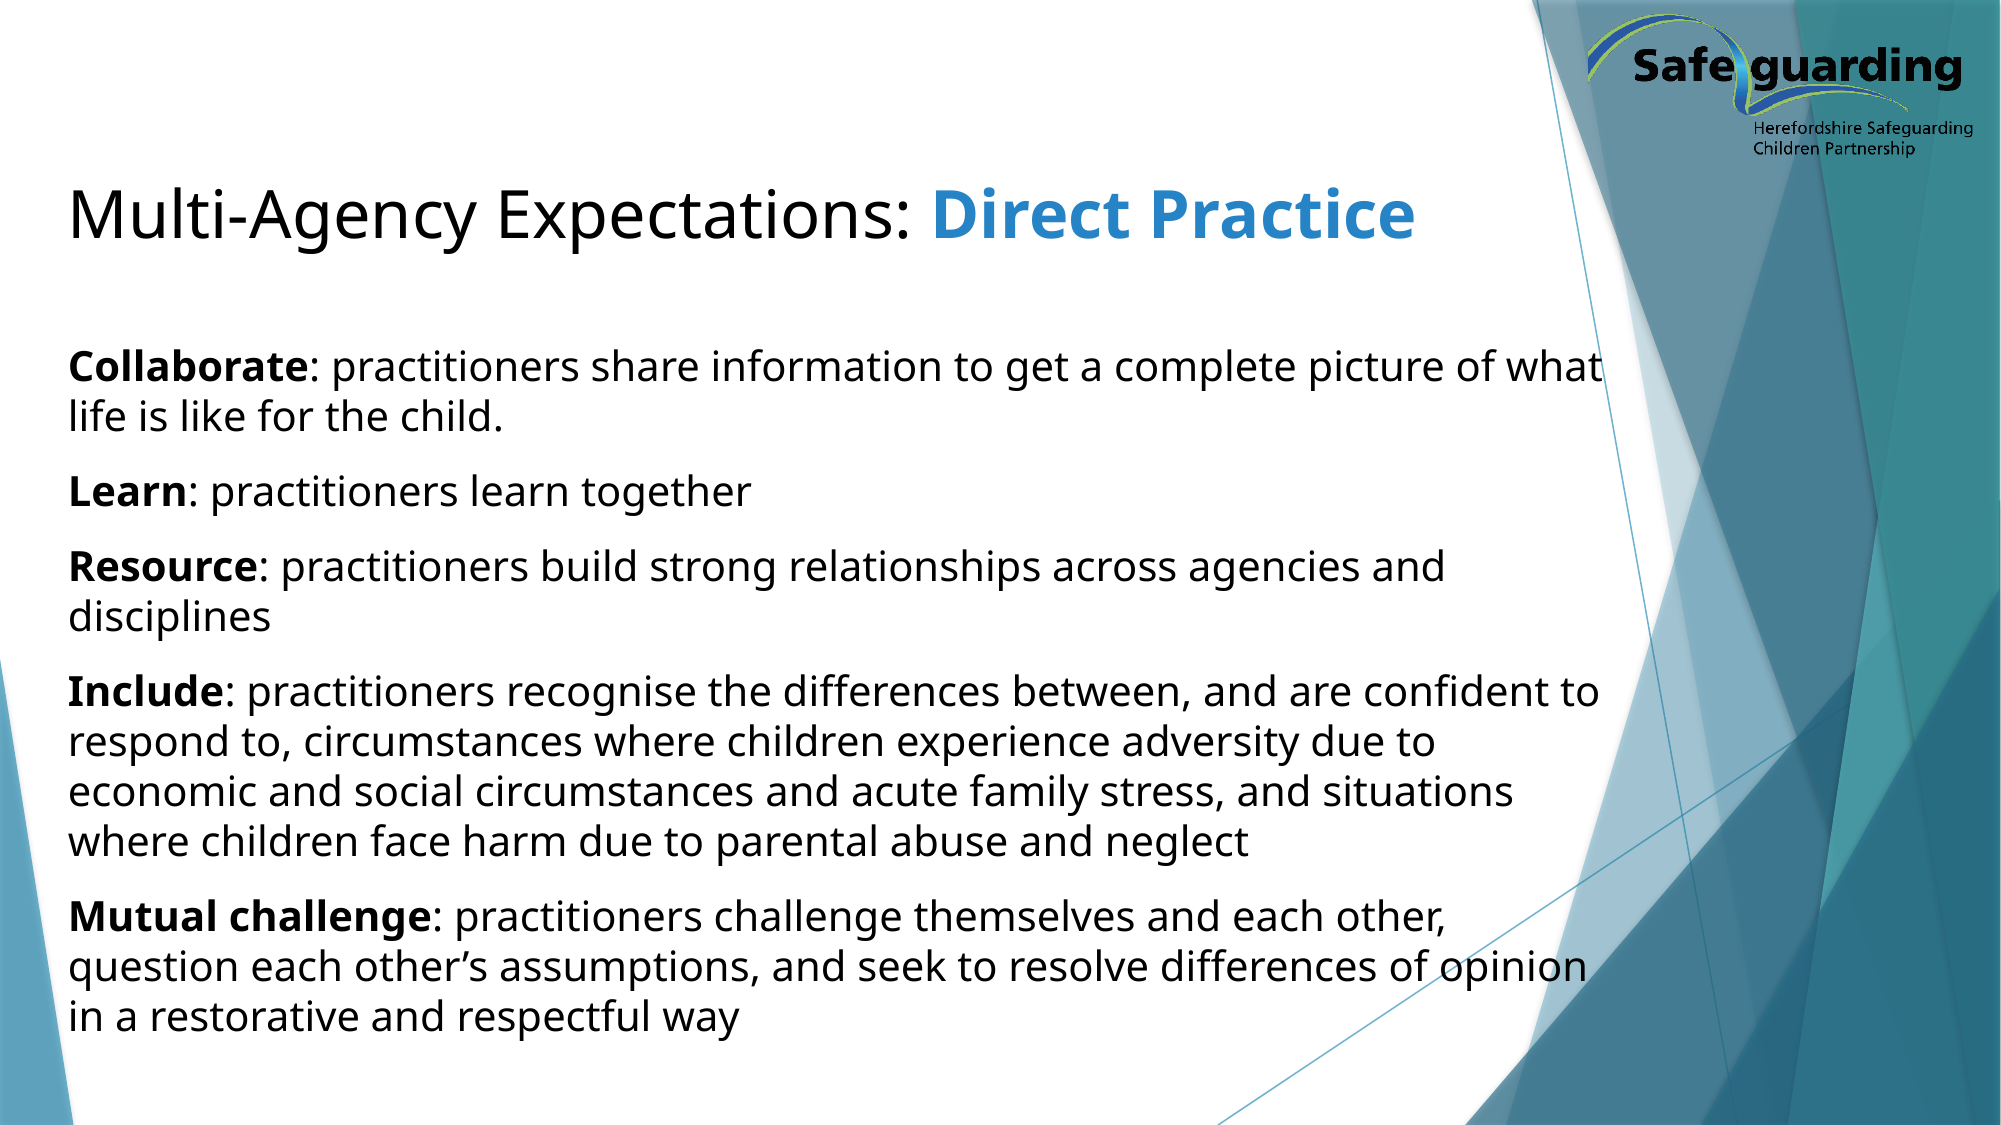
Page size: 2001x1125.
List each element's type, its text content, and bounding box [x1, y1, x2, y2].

picture [1551, 0, 1982, 166]
text_box Multi-Agency Expectations: Direct Practice Collaborate: practitioners share information to get a complete picture of what life is like for the child. Learn: practitioners learn together Resource: practitioners build strong relationships across agencies and disciplines Include: practitioners recognise the differences between, and are confident to respond to, circumstances where children experience adversity due to economic and social circumstances and acute family stress, and situations where children face harm due to parental abuse and neglect Mutual challenge: practitioners challenge themselves and each other, question each other’s assumptions, and seek to resolve differences of opinion in a restorative and respectful way [53, 164, 1640, 1048]
